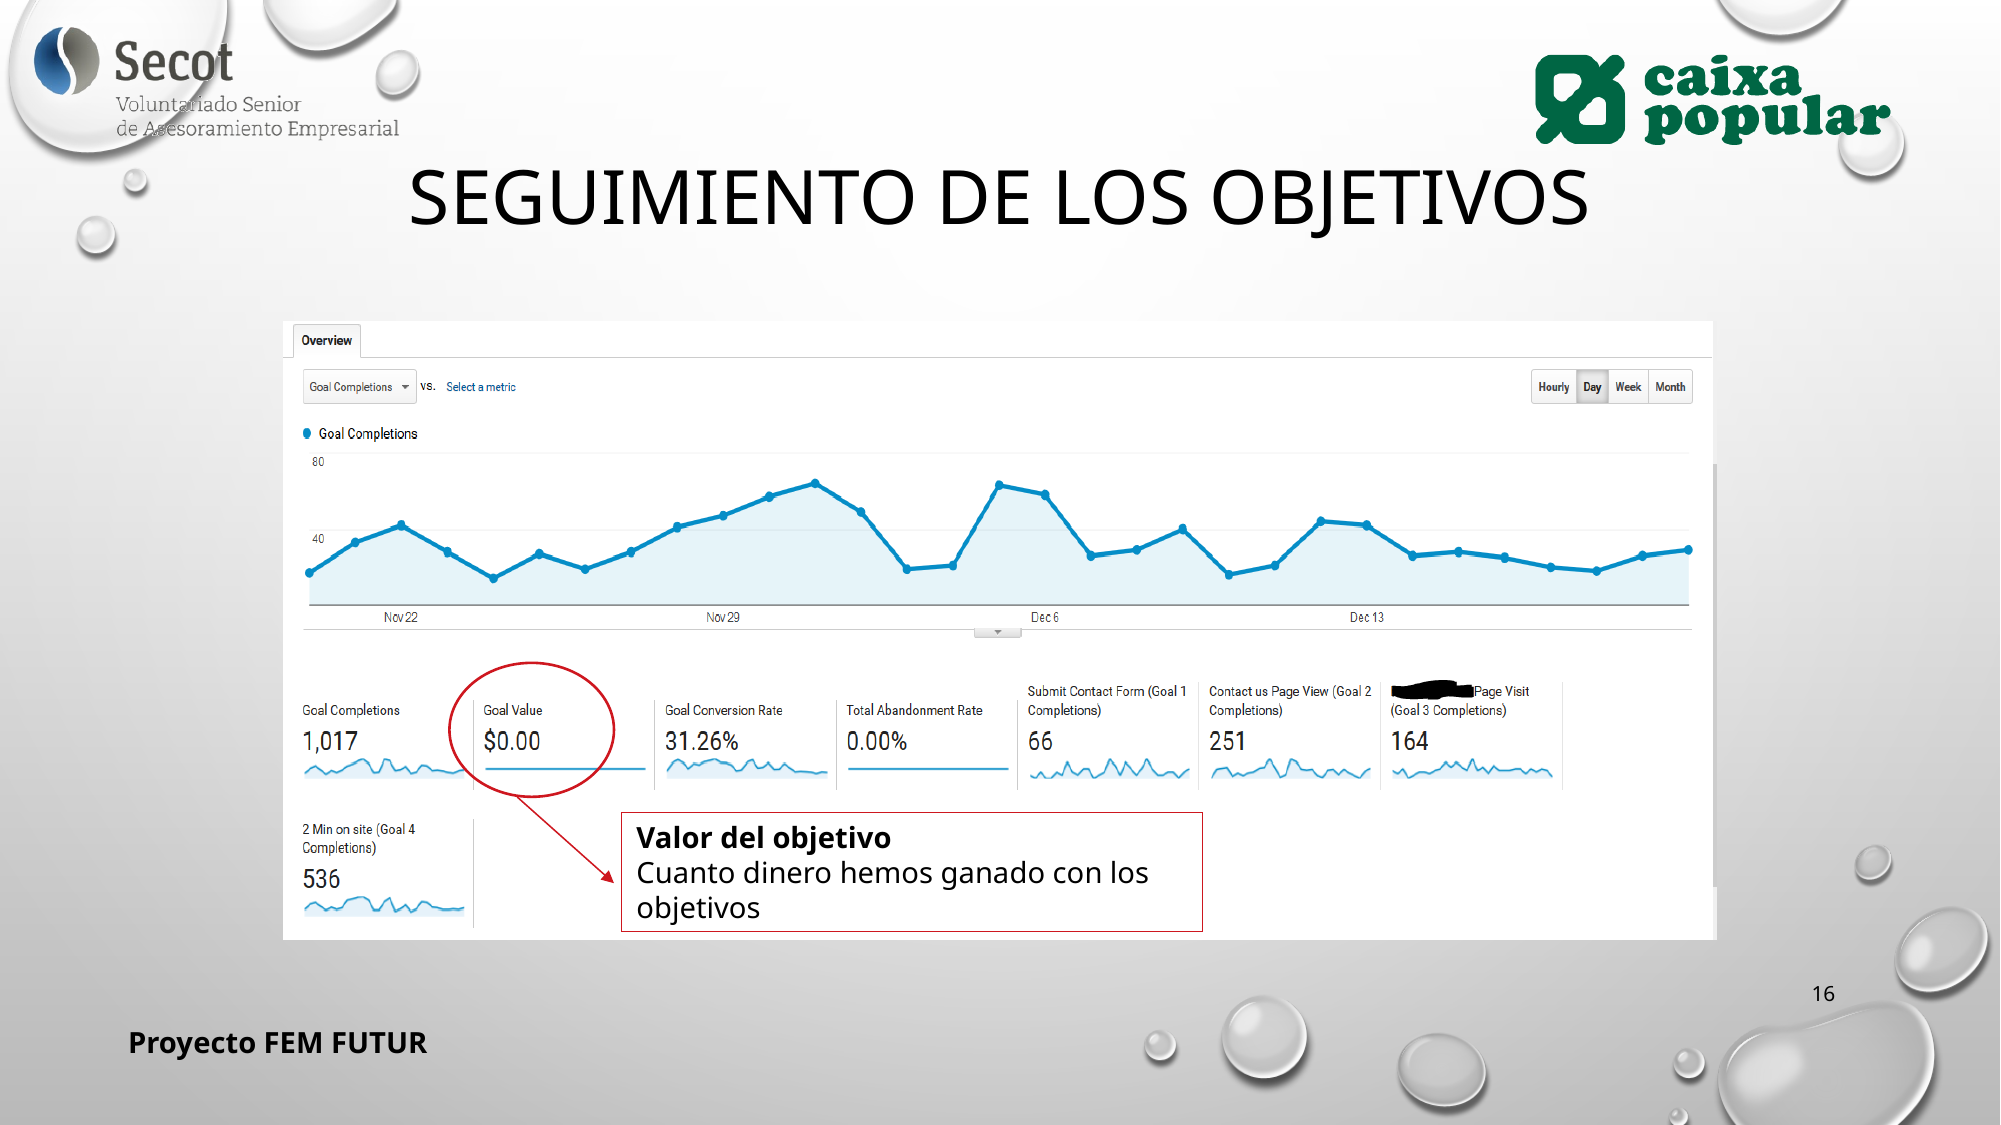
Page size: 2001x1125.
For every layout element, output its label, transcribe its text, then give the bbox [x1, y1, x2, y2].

title SEGUIMIENTO DE los OBJETIVOS [149, 98, 1851, 302]
text_box Proyecto FEM FUTUR [113, 1017, 443, 1068]
picture [0, 0, 2000, 1125]
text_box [516, 796, 615, 884]
slide_number 16 [1724, 965, 1851, 1025]
